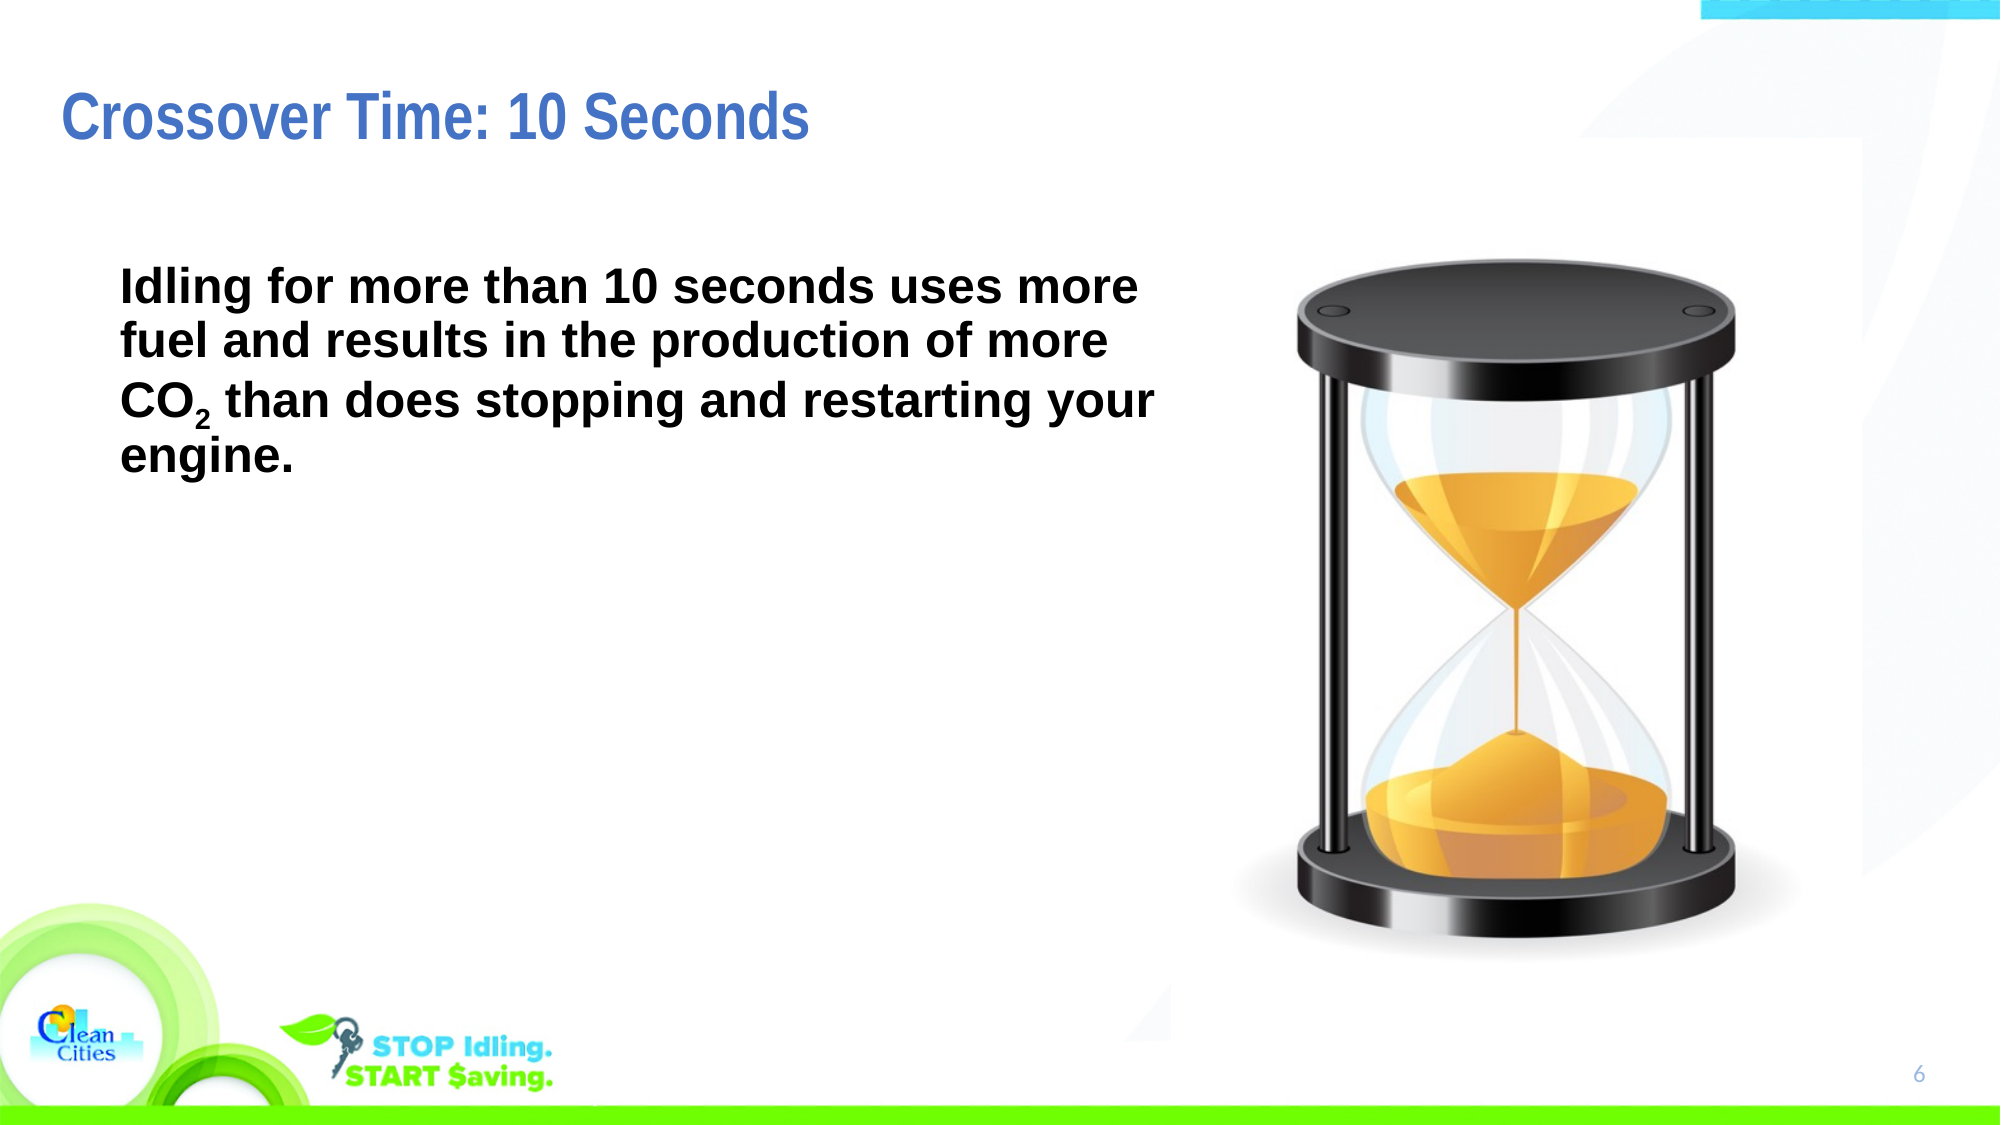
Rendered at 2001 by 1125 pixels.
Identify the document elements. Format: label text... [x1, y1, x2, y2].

slide_number 6 [1490, 1042, 1941, 1103]
list Idling for more than 10 seconds uses more fuel and results in the production of more CO2 than does stopping and restarting your engine. [119, 252, 1171, 603]
title Crossover Time: 10 Seconds [60, 59, 1941, 155]
picture [0, 0, 2000, 1125]
